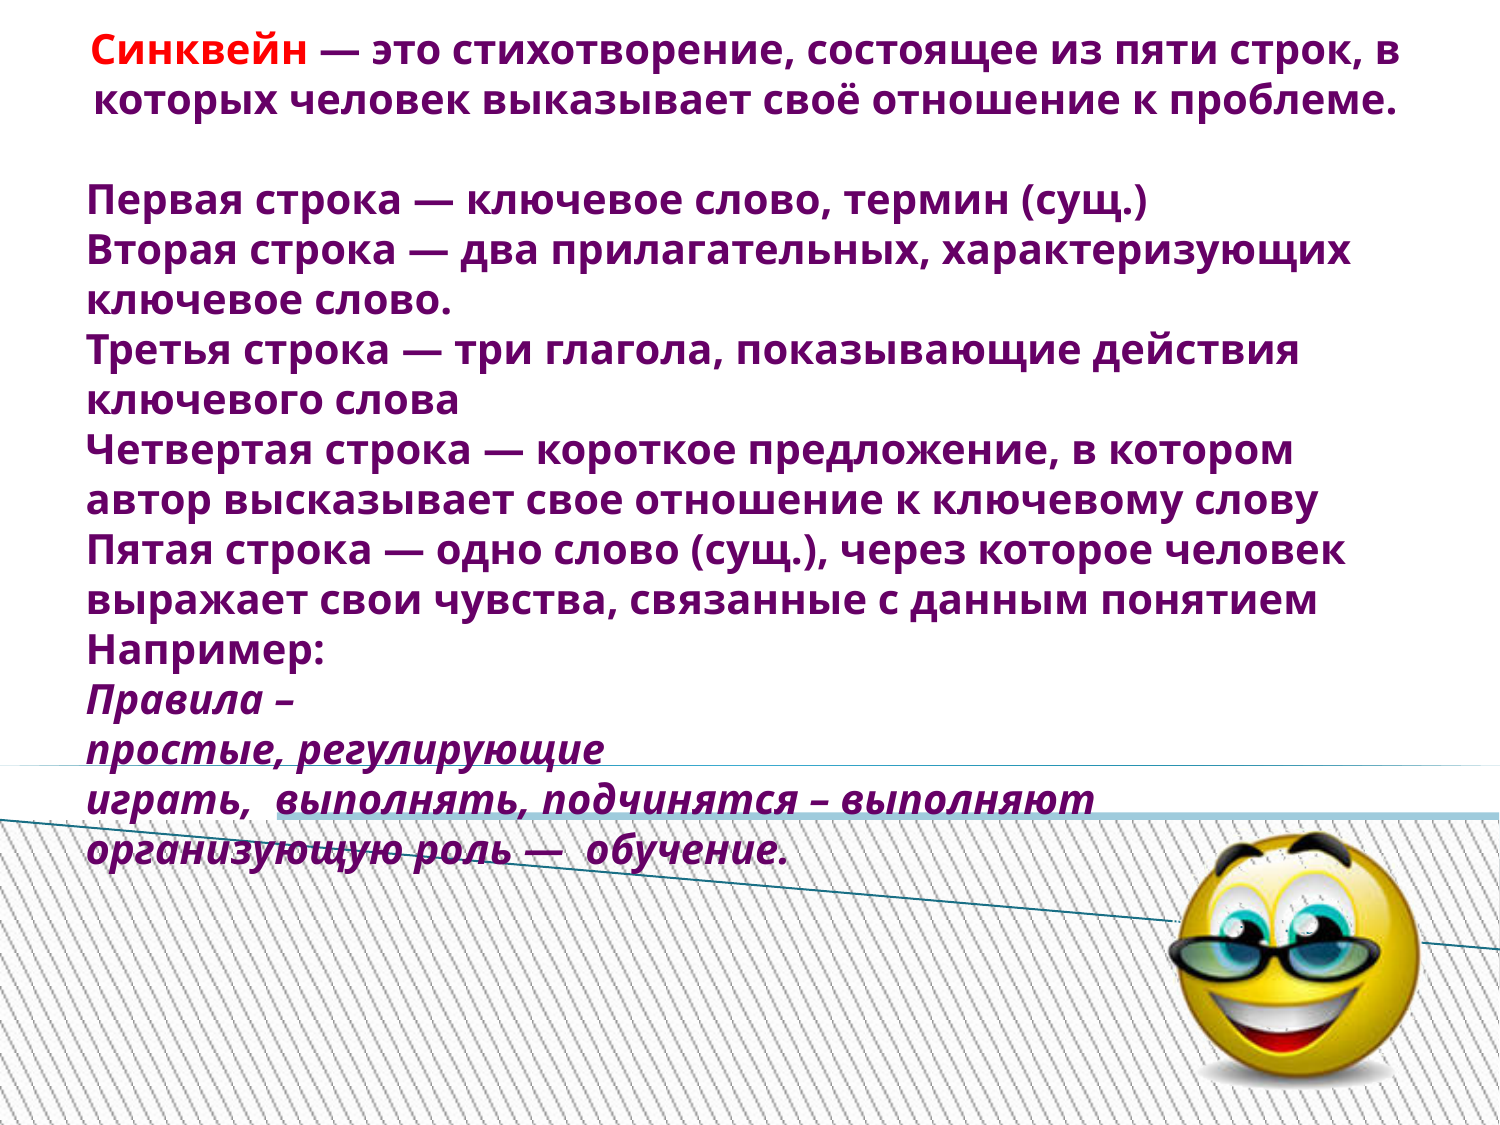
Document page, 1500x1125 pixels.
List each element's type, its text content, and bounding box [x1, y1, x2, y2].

picture [0, 814, 1500, 1125]
text_box Синквейн — это стихотворение, состоящее из пяти строк, в которых человек выказывает своё отношение к проблеме. Первая строка — ключевое слово, термин (сущ.) Вторая строка — два прилагательных, характеризующих ключевое слово. Третья строка — три глагола, показывающие действия ключевого слова Четвертая строка — короткое предложение, в котором автор высказывает свое отношение к ключевому слову Пятая строка — одно слово (сущ.), через которое человек выражает свои чувства, связанные с данным понятием Например: Правила – простые, регулирующие играть, выполнять, подчинятся – выполняют организующую роль — обучение. [70, 83, 1420, 733]
